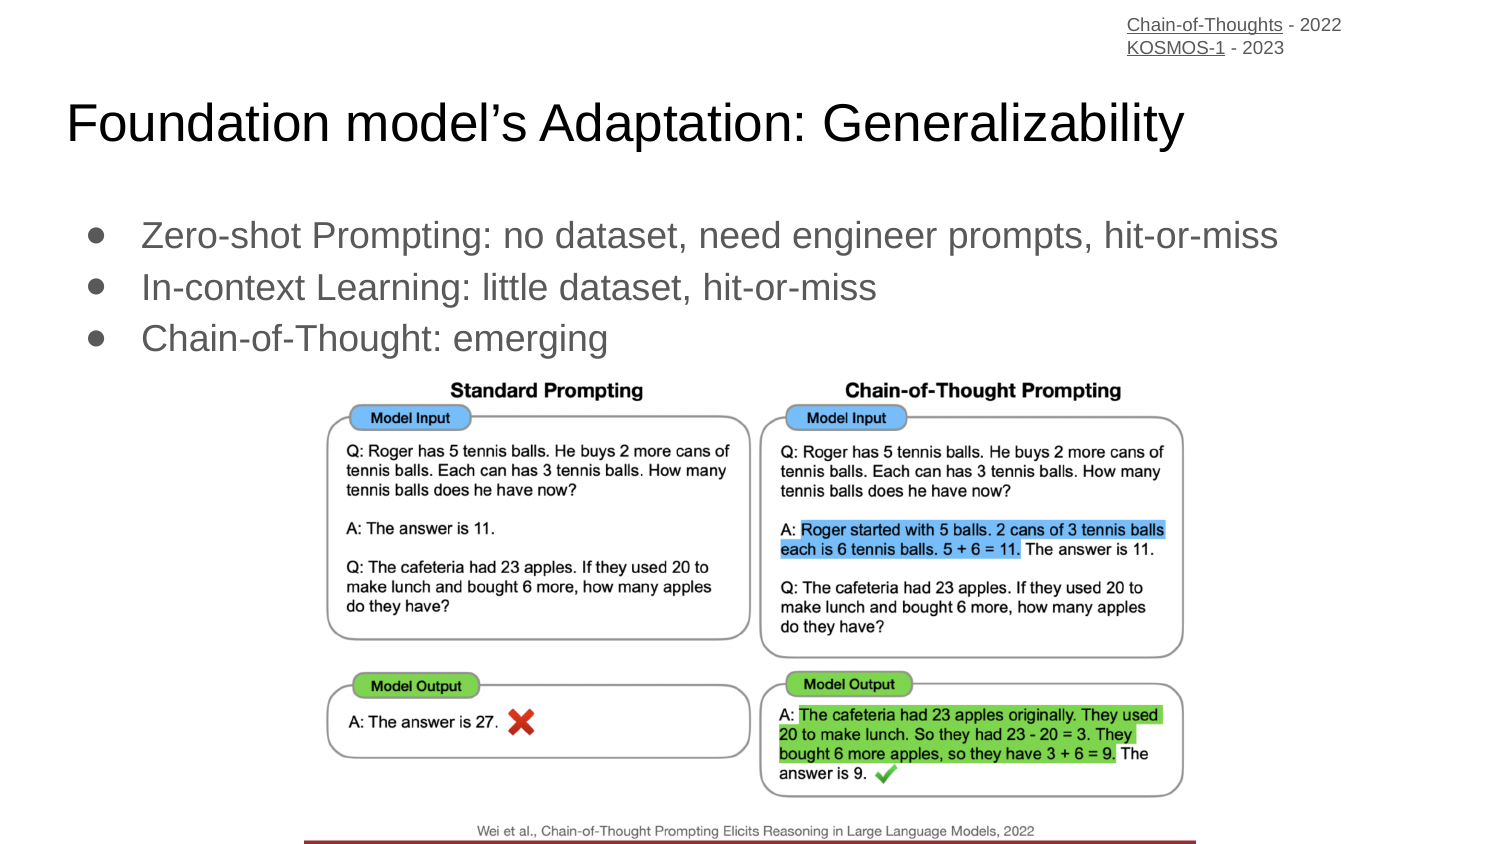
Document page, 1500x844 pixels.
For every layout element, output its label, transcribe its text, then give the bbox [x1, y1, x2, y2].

list Zero-shot Prompting: no dataset, need engineer prompts, hit-or-miss In-context Learning: little dataset, hit-or-miss Chain-of-Thought: emerging [51, 189, 1449, 750]
text_box Chain-of-Thoughts - 2022 KOSMOS-1 - 2023 [1111, 0, 1500, 73]
picture [303, 375, 1197, 844]
title Foundation model’s Adaptation: Generalizability [51, 72, 1449, 167]
